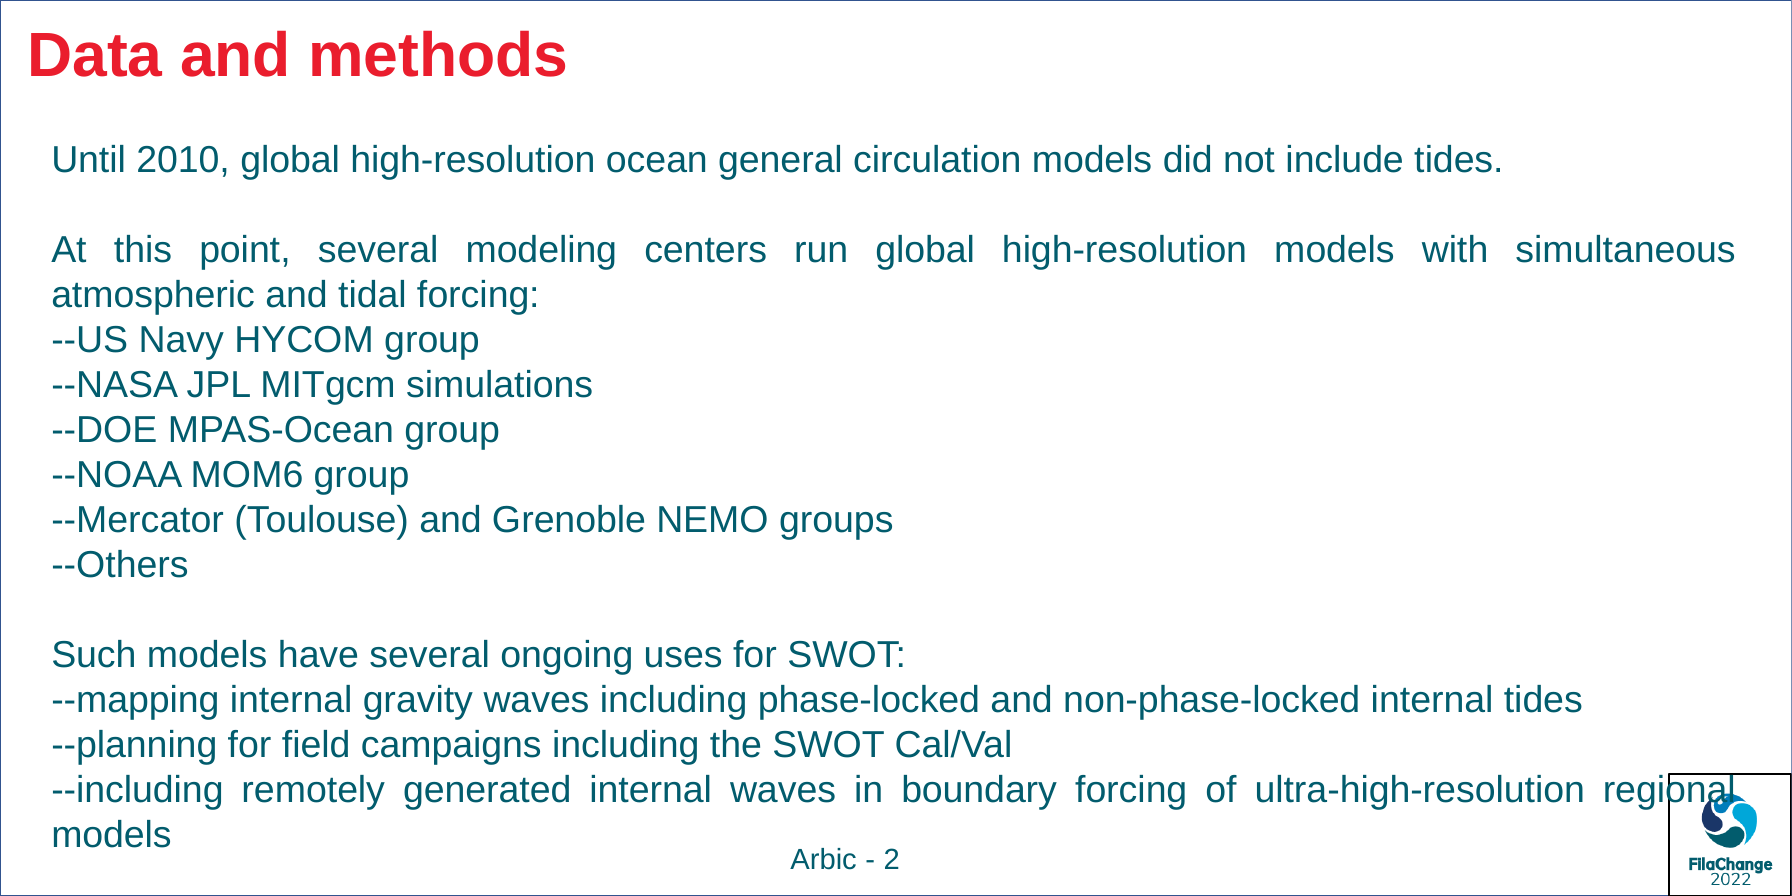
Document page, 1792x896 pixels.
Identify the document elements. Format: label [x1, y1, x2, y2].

text_box [0, 0, 1792, 896]
